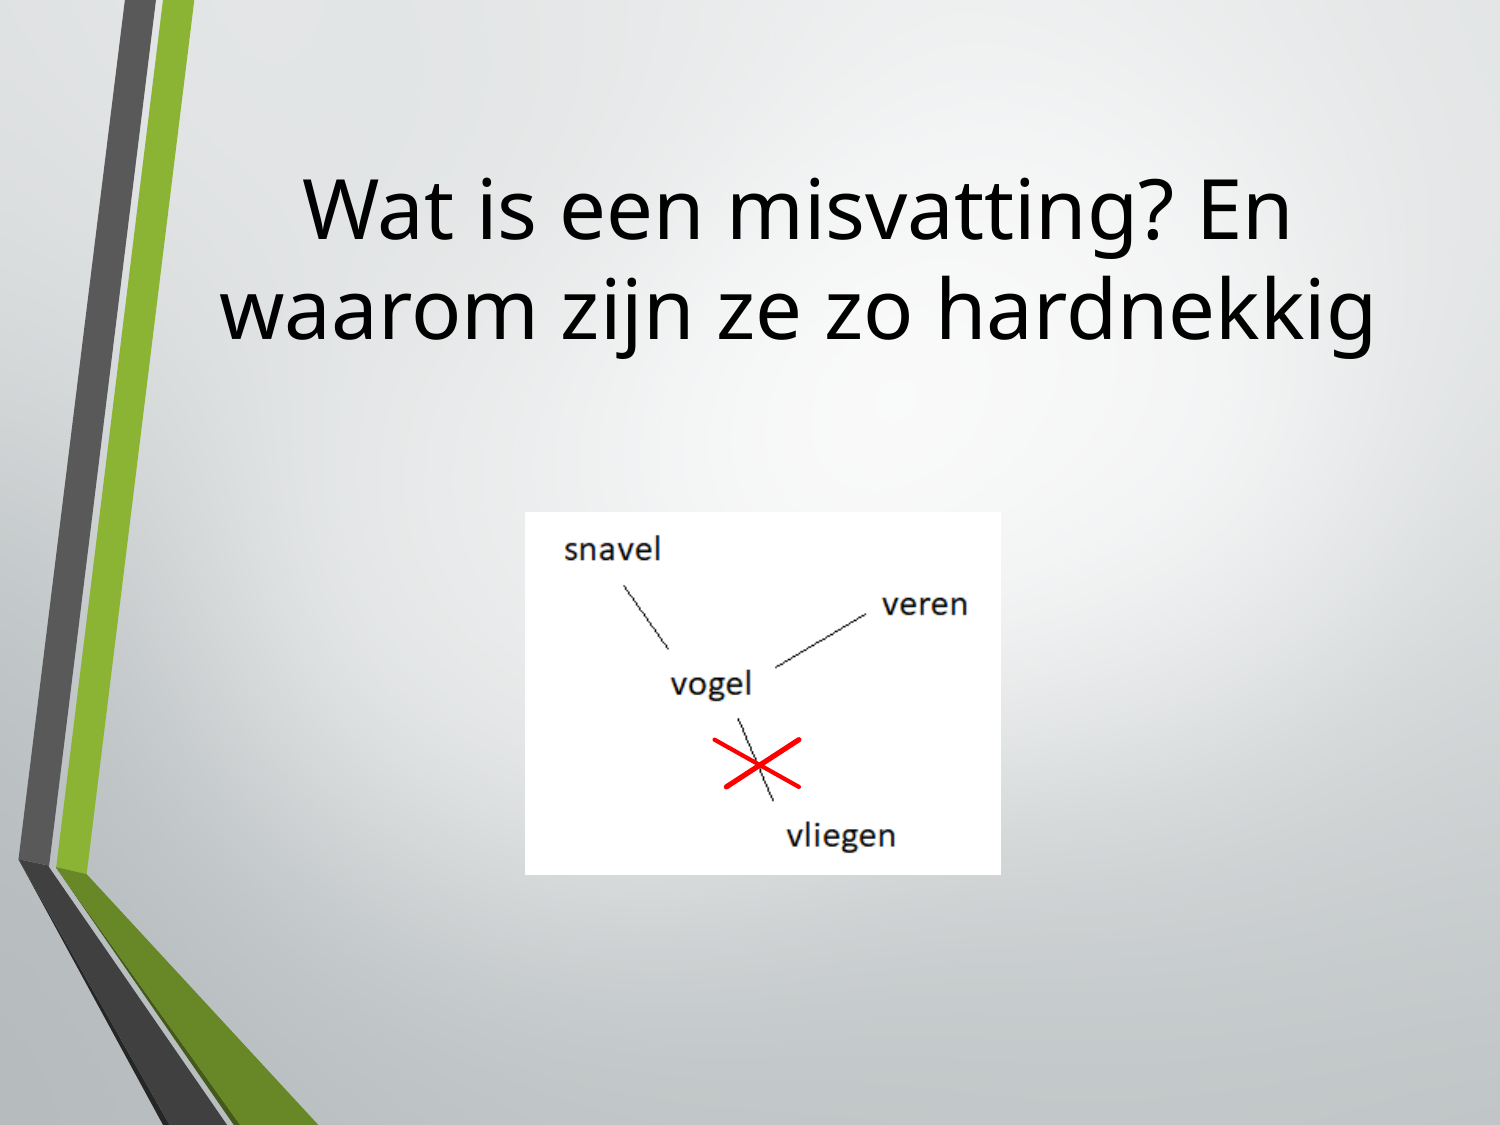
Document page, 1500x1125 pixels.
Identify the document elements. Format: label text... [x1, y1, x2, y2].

picture [525, 512, 1001, 876]
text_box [714, 739, 800, 788]
title Wat is een misvatting? En waarom zijn ze zo hardnekkig [182, 112, 1416, 400]
